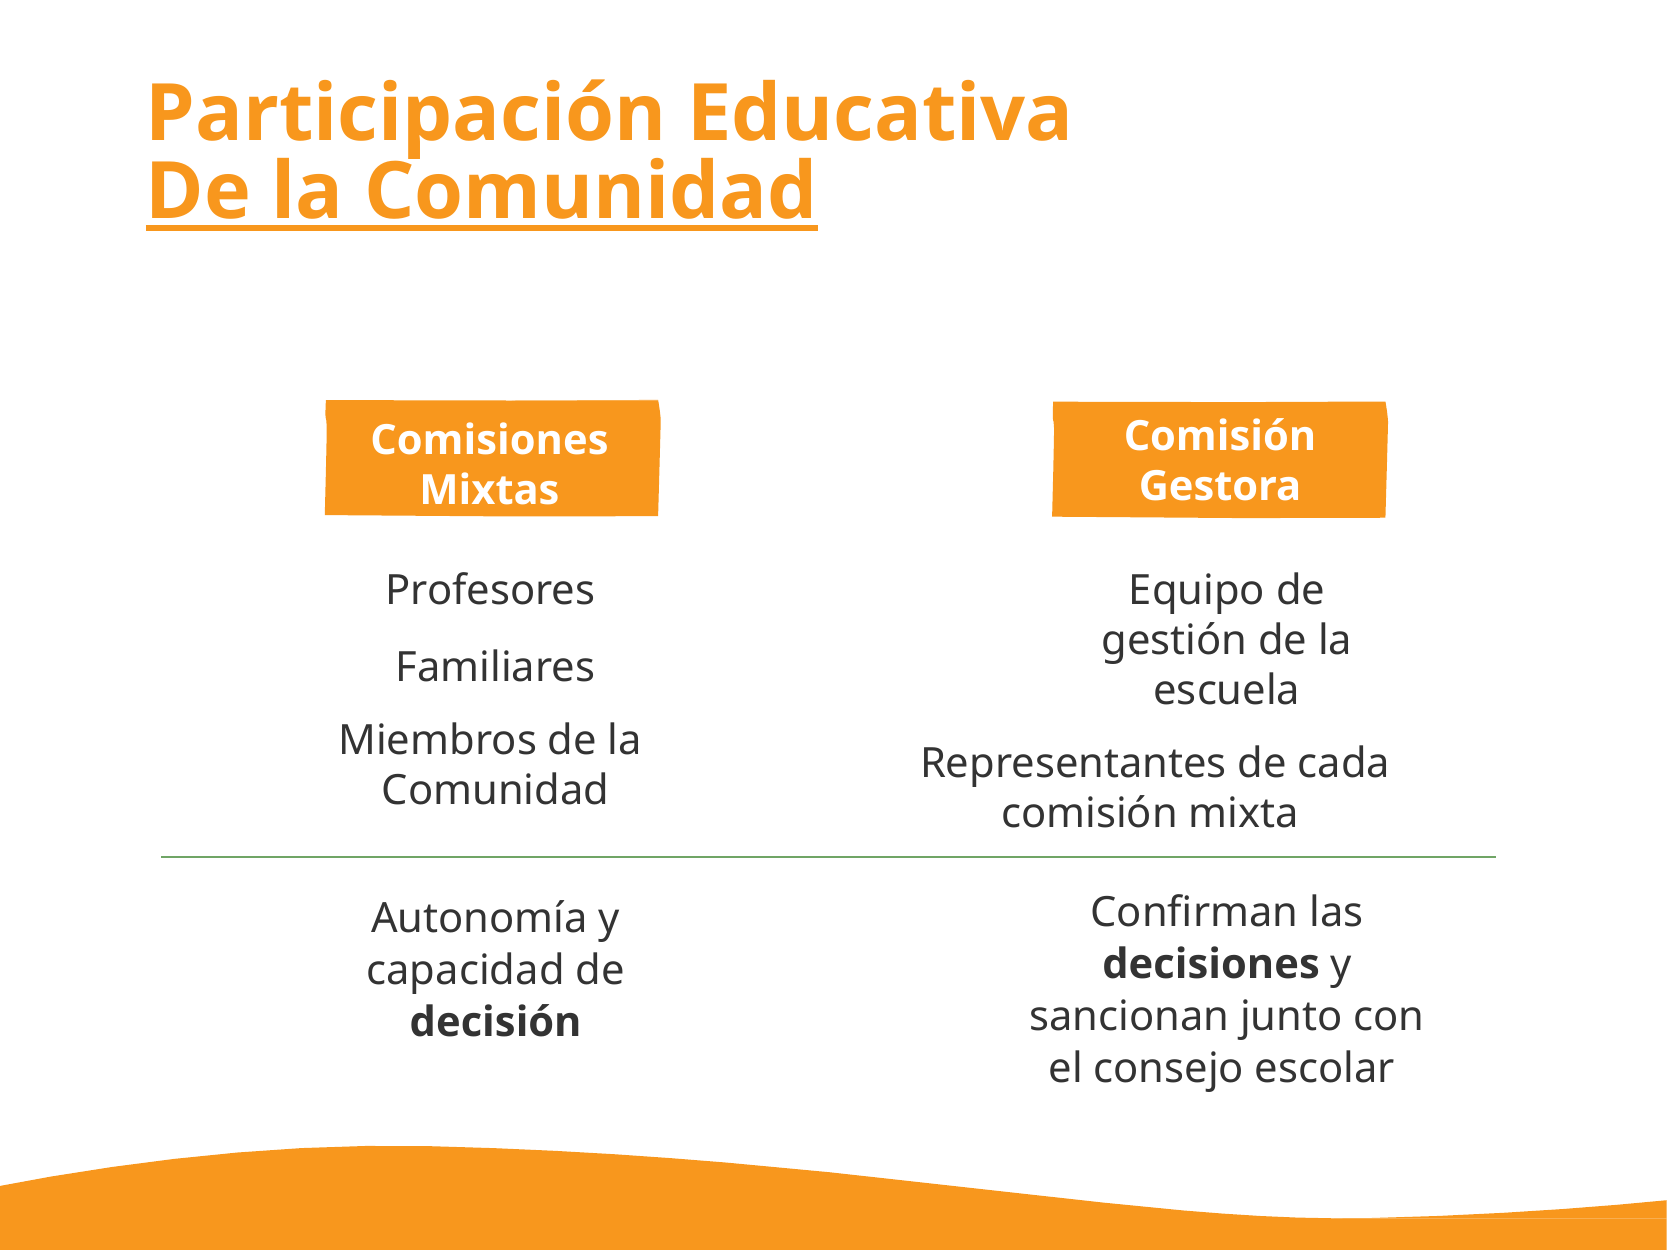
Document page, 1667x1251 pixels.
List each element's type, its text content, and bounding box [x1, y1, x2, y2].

list Profesores Familiares Miembros de la Comunidad Autonomía y capacidad de decisión [183, 858, 809, 1163]
text_box [325, 399, 660, 412]
list Profesores Familiares Miembros de la Comunidad Autonomía y capacidad de decisión [183, 512, 809, 857]
text_box [1052, 401, 1387, 408]
text_box Equipo de gestión de la escuela Representantes de cada comisión mixta Confirman las decisiones y sancionan junto con el consejo escolar [908, 512, 1546, 1171]
text_box Comisiones Mixtas [183, 412, 796, 538]
title Participación Educativa De la Comunidad [143, 64, 1523, 235]
list Comisión Gestora [1012, 408, 1429, 512]
